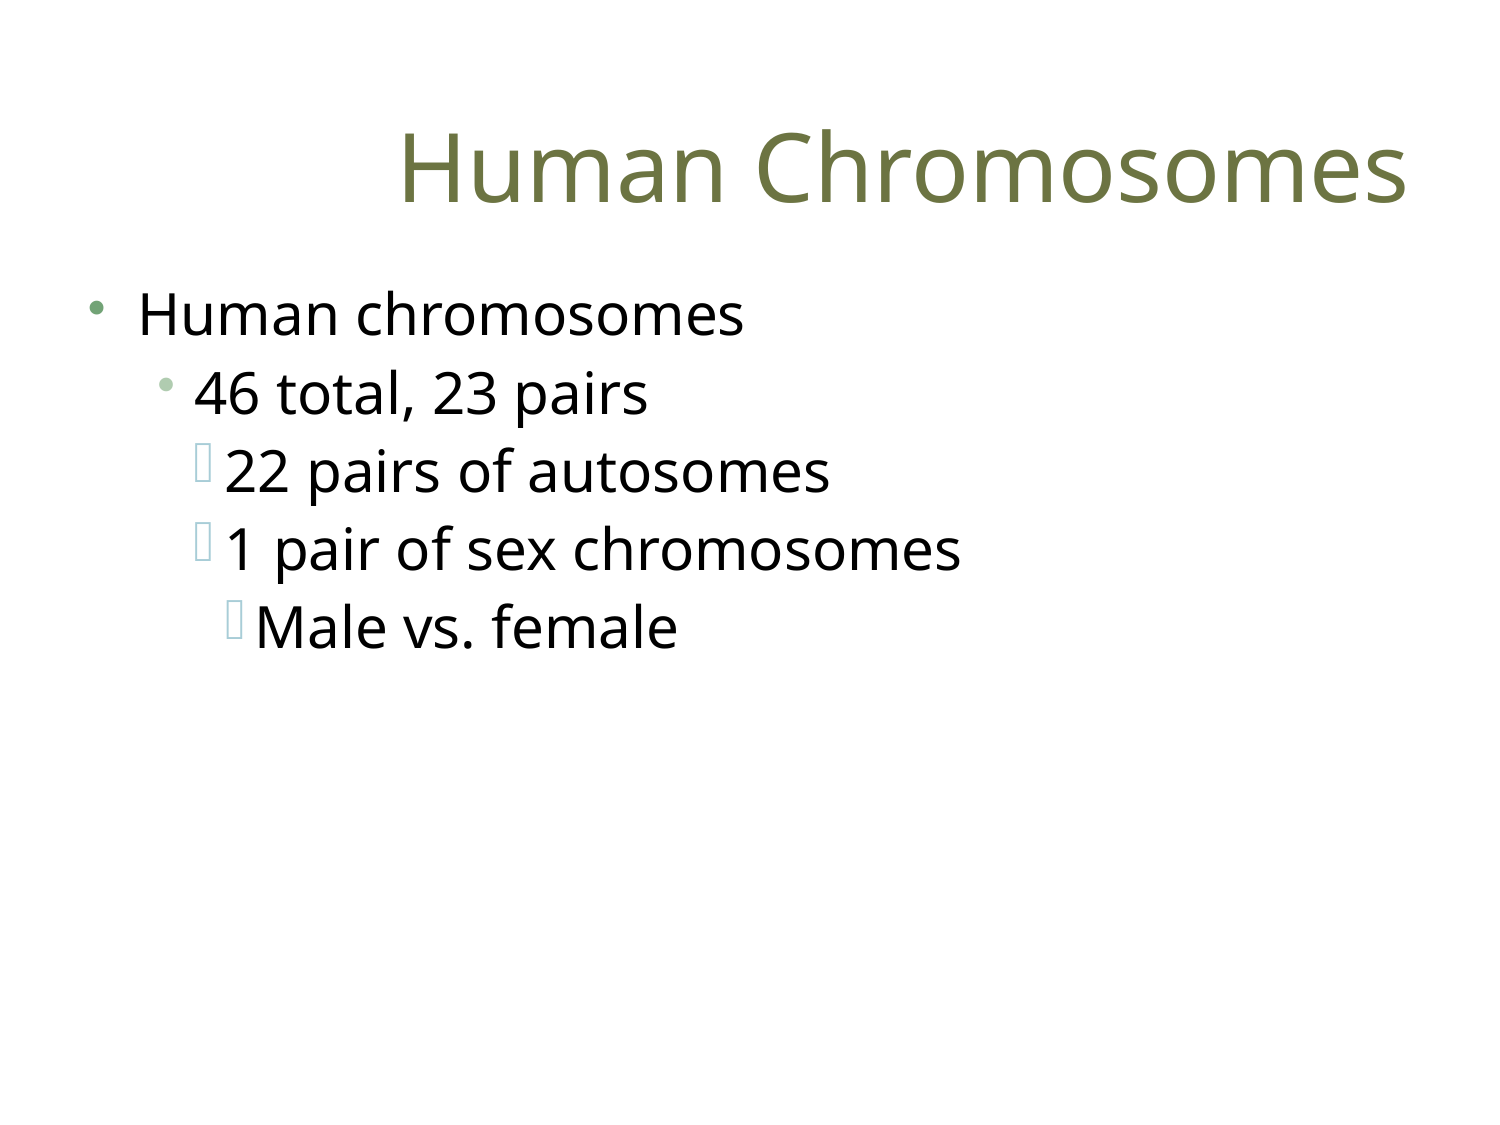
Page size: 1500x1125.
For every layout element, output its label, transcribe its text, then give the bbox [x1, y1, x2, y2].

title Human Chromosomes [75, 41, 1425, 230]
list Human chromosomes 46 total, 23 pairs 22 pairs of autosomes 1 pair of sex chromosomes Male vs. female [75, 270, 1425, 1013]
